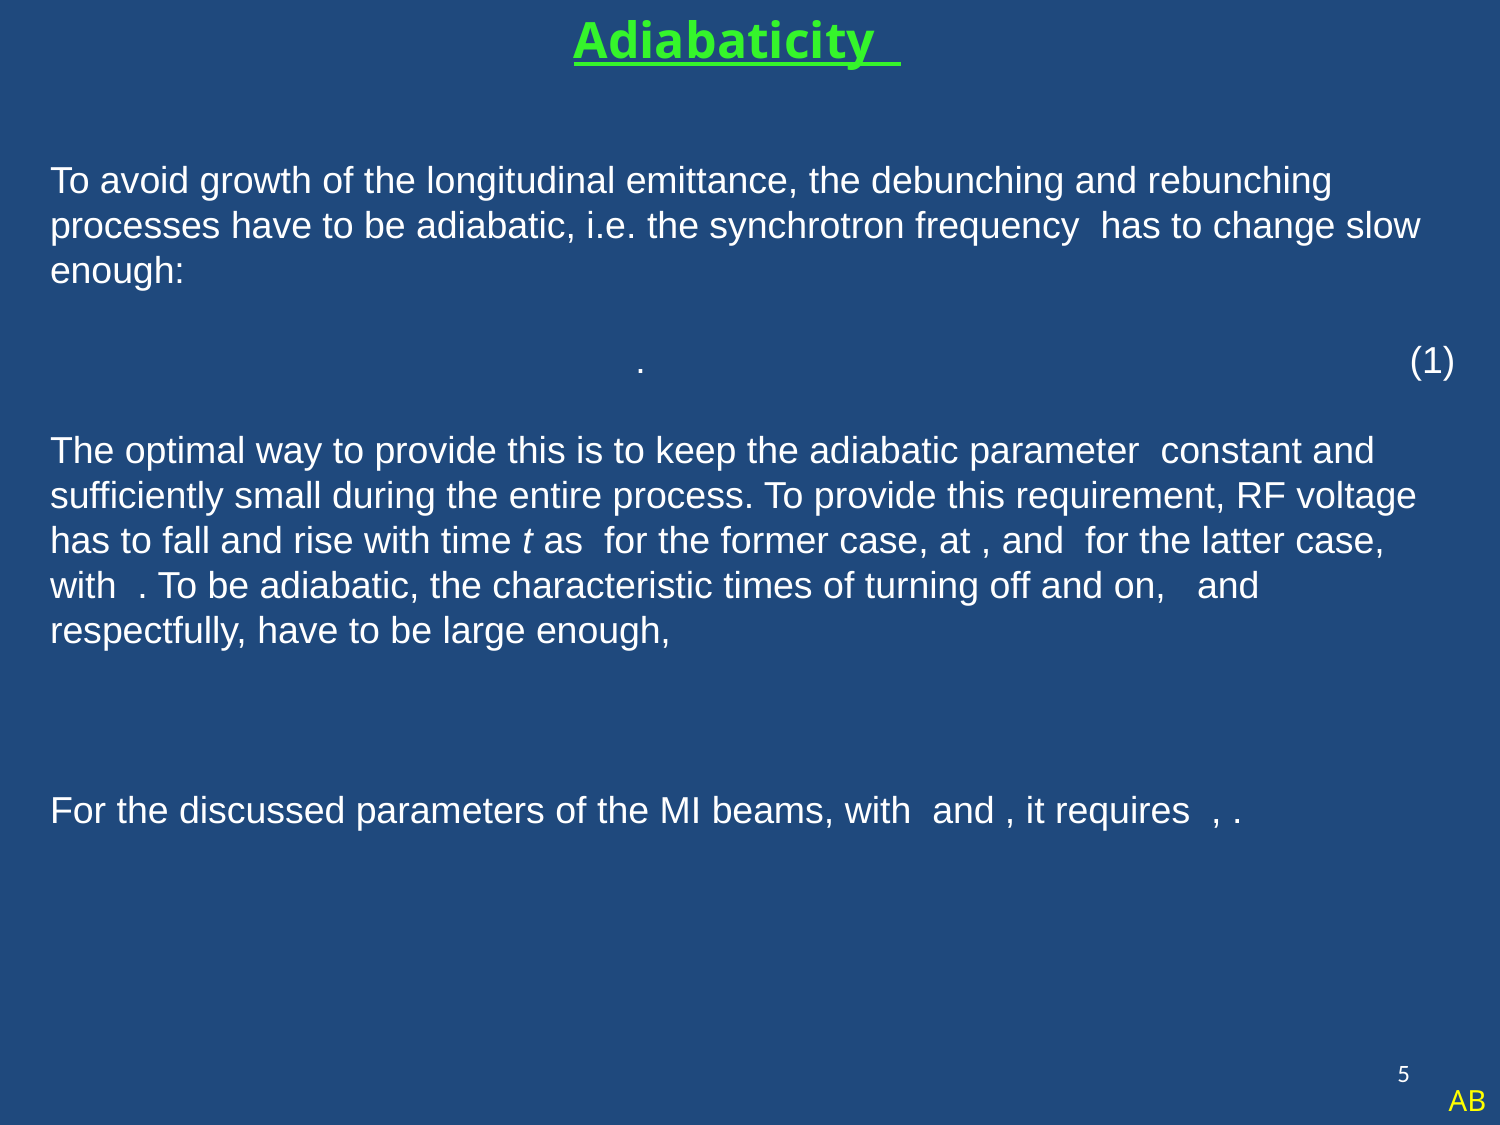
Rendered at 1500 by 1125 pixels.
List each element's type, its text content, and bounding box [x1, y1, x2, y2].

title Adiabaticity [62, 1, 1413, 75]
text_box AB [1433, 1074, 1500, 1125]
slide_number 5 [1074, 1042, 1425, 1103]
